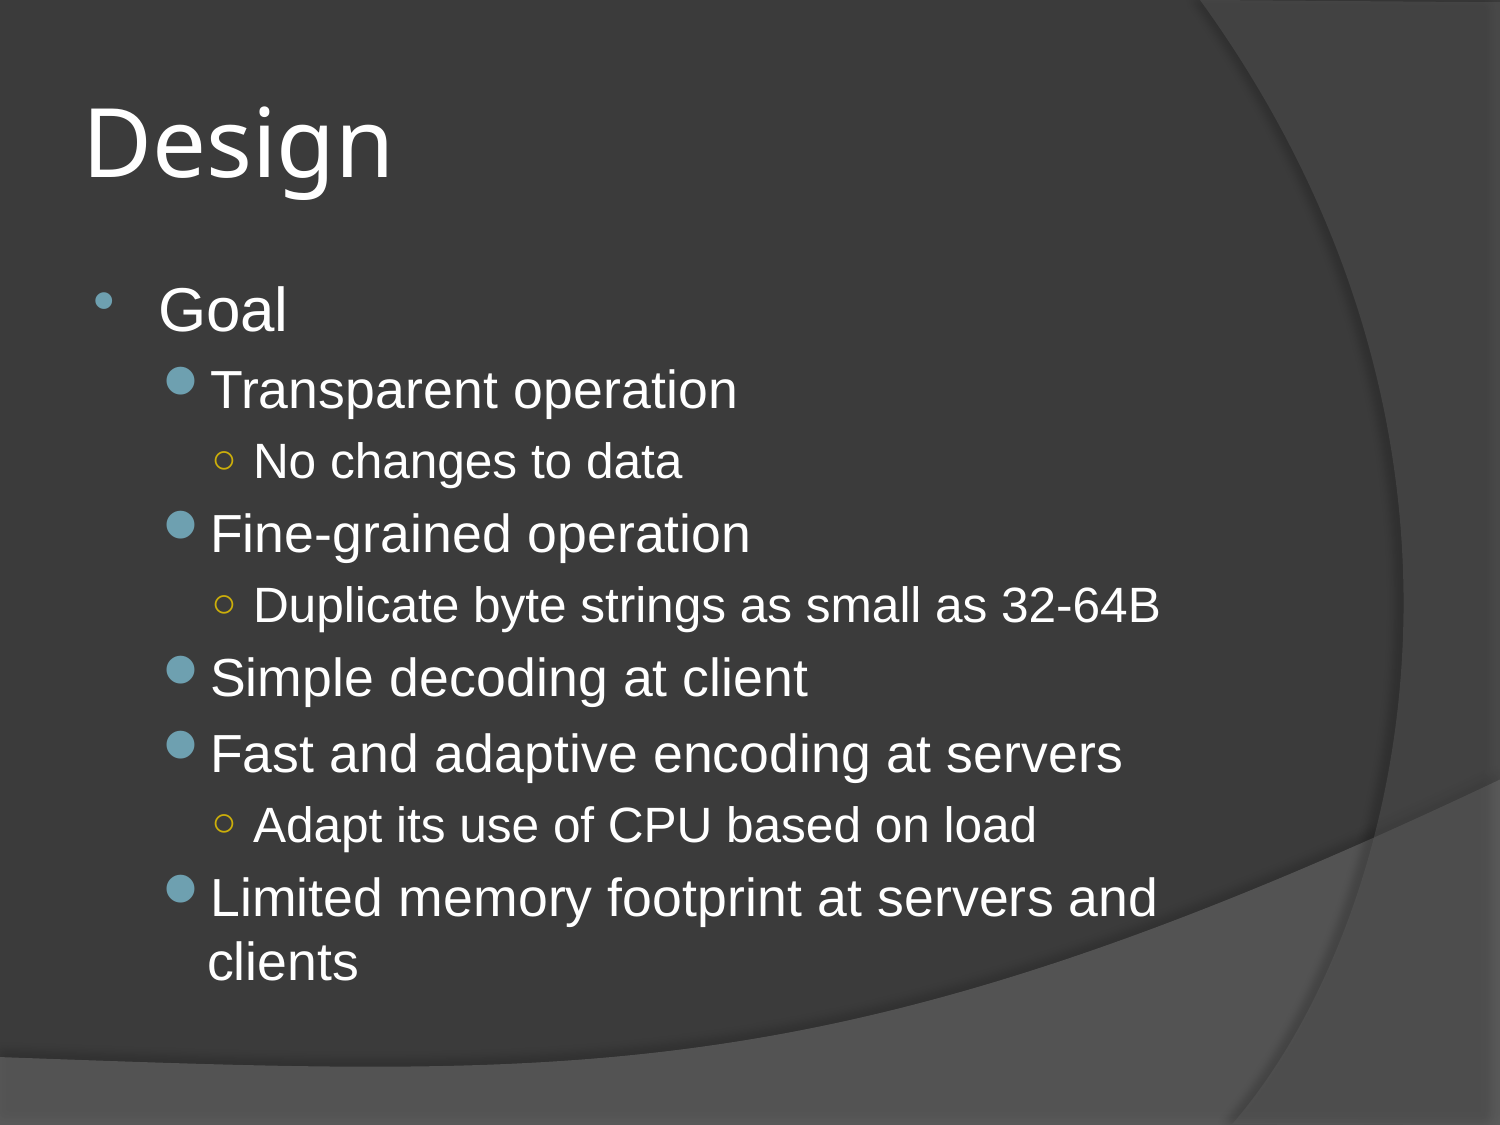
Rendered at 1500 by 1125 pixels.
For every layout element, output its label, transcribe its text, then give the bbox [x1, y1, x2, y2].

title Design [75, 45, 1300, 233]
list Goal Transparent operation No changes to data Fine-grained operation Duplicate byte strings as small as 32-64B Simple decoding at client Fast and adaptive encoding at servers Adapt its use of CPU based on load Limited memory footprint at servers and clients [75, 262, 1300, 1005]
